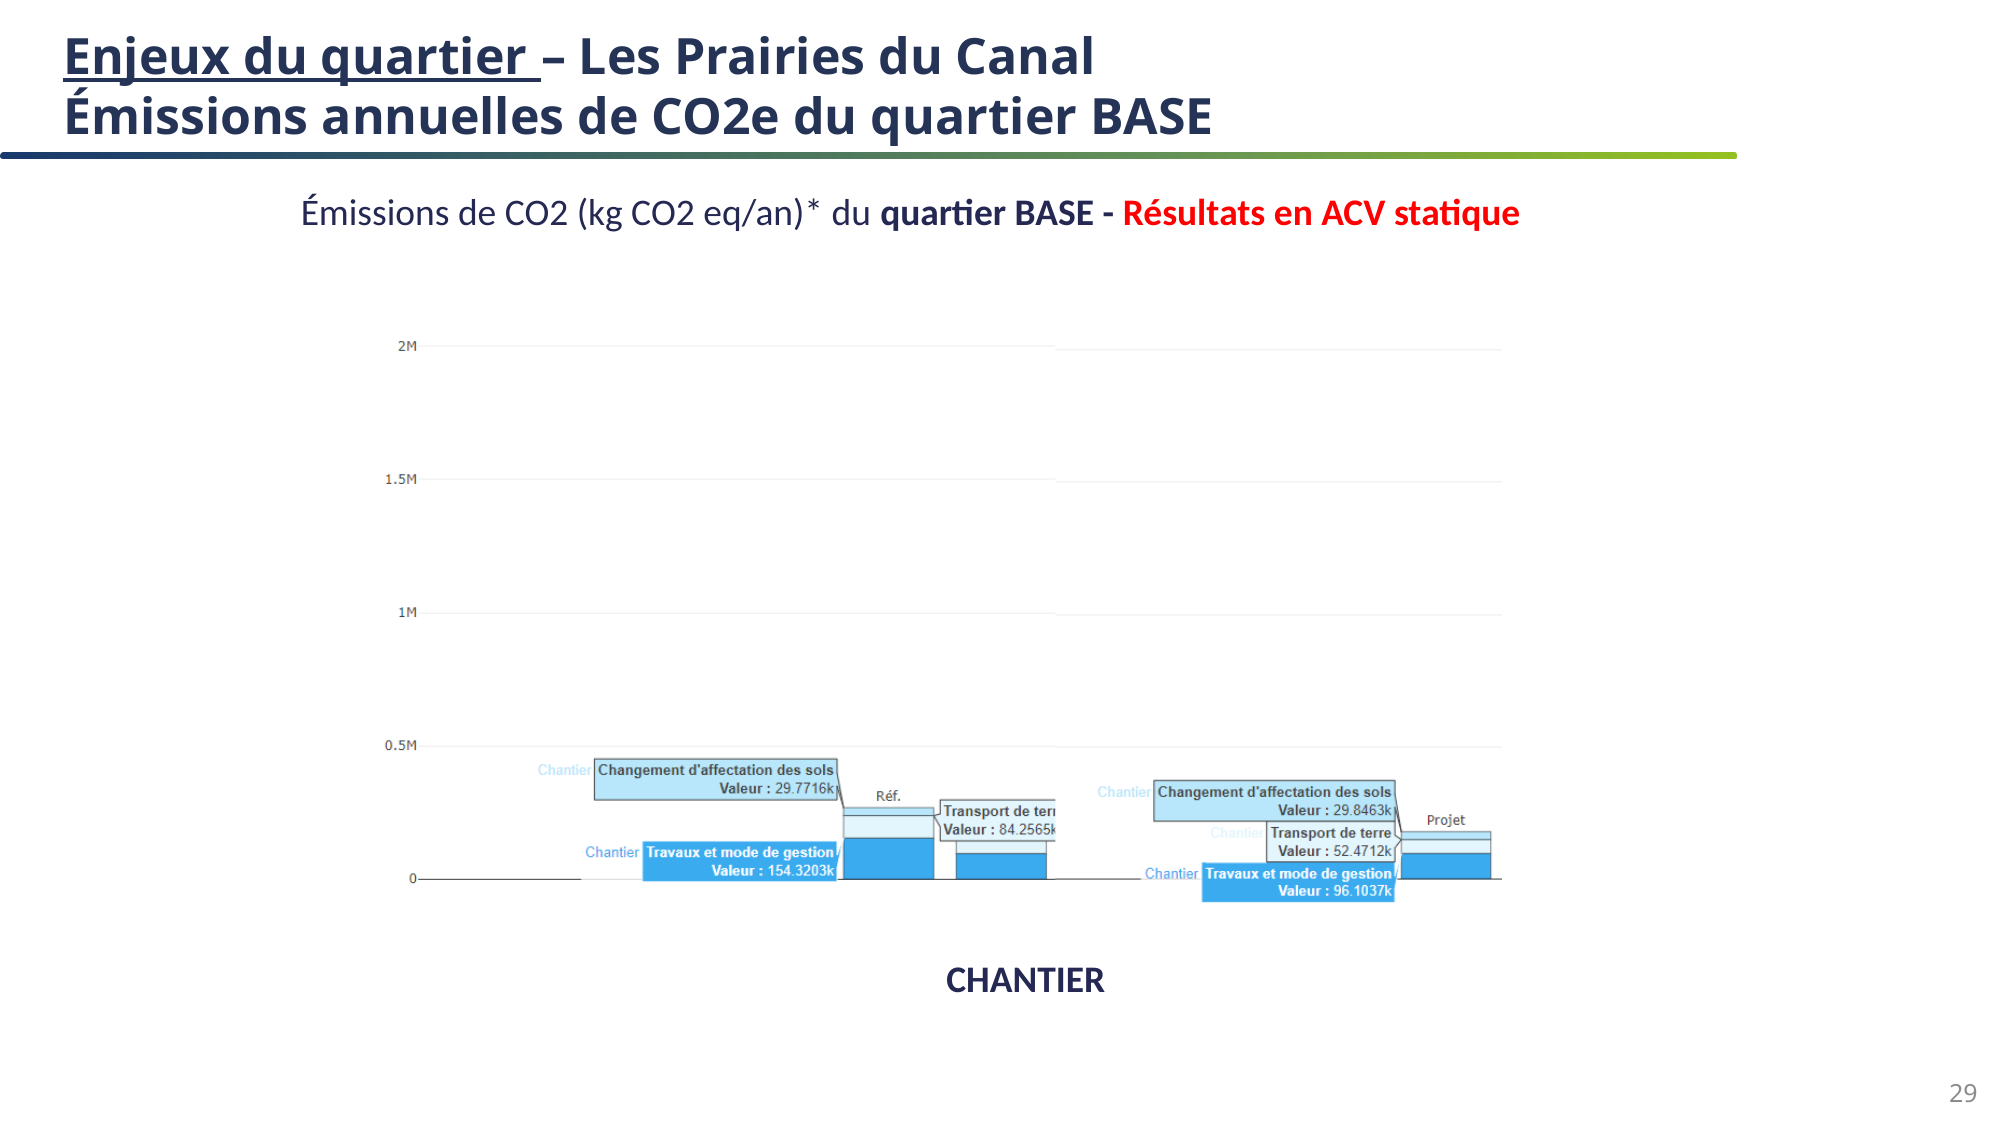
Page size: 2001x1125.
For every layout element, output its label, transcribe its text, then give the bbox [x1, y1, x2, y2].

slide_number 29 [1926, 1064, 1993, 1125]
text_box Émissions de CO2 (kg CO2 eq/an)* du quartier BASE - Résultats en ACV statique [286, 180, 1667, 241]
text_box CHANTIER [931, 948, 1144, 1008]
title Enjeux du quartier – Les Prairies du Canal Émissions annuelles de CO2e du quartier BASE [48, 49, 1927, 120]
picture [0, 152, 1737, 159]
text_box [0, 302, 1560, 914]
